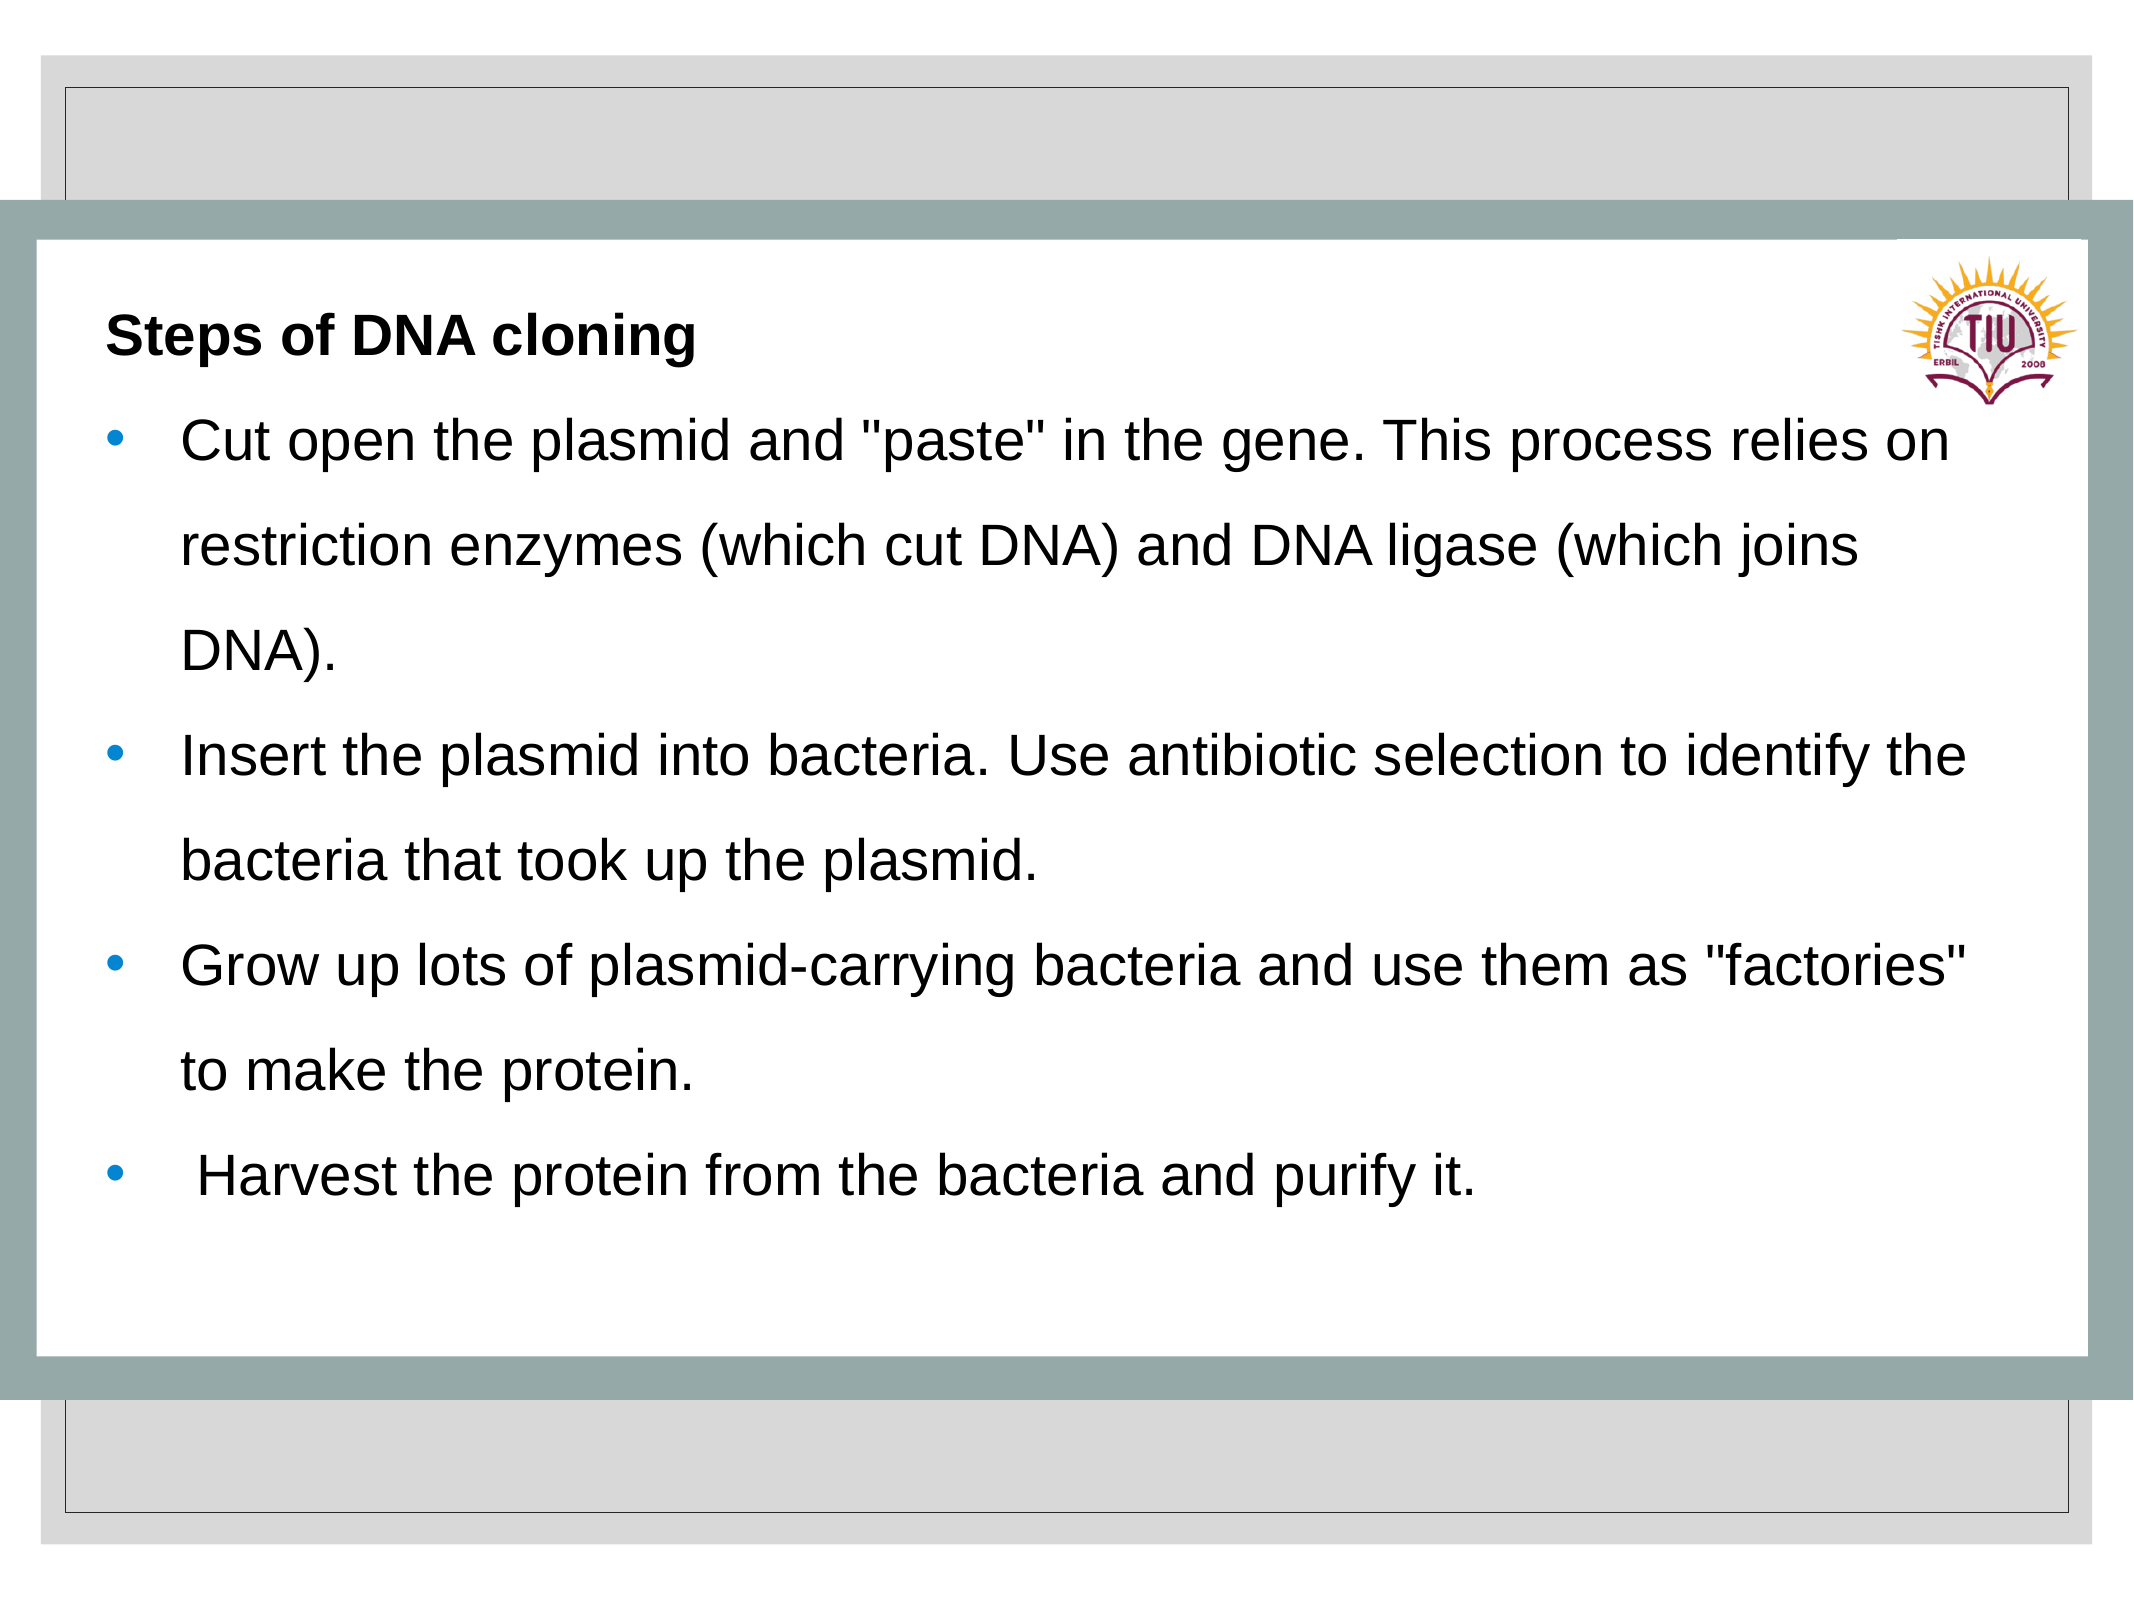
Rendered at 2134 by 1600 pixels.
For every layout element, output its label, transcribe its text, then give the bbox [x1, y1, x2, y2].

text_box [36, 239, 2088, 1357]
text_box Steps of DNA cloning Cut open the plasmid and "paste" in the gene. This process relies on restriction enzymes (which cut DNA) and DNA ligase (which joins DNA). Insert the plasmid into bacteria. Use antibiotic selection to identify the bacteria that took up the plasmid. Grow up lots of plasmid-carrying bacteria and use them as "factories" to make the protein. Harvest the protein from the bacteria and purify it. [91, 448, 2024, 1127]
text_box [0, 199, 2134, 1401]
picture [1897, 239, 2081, 420]
